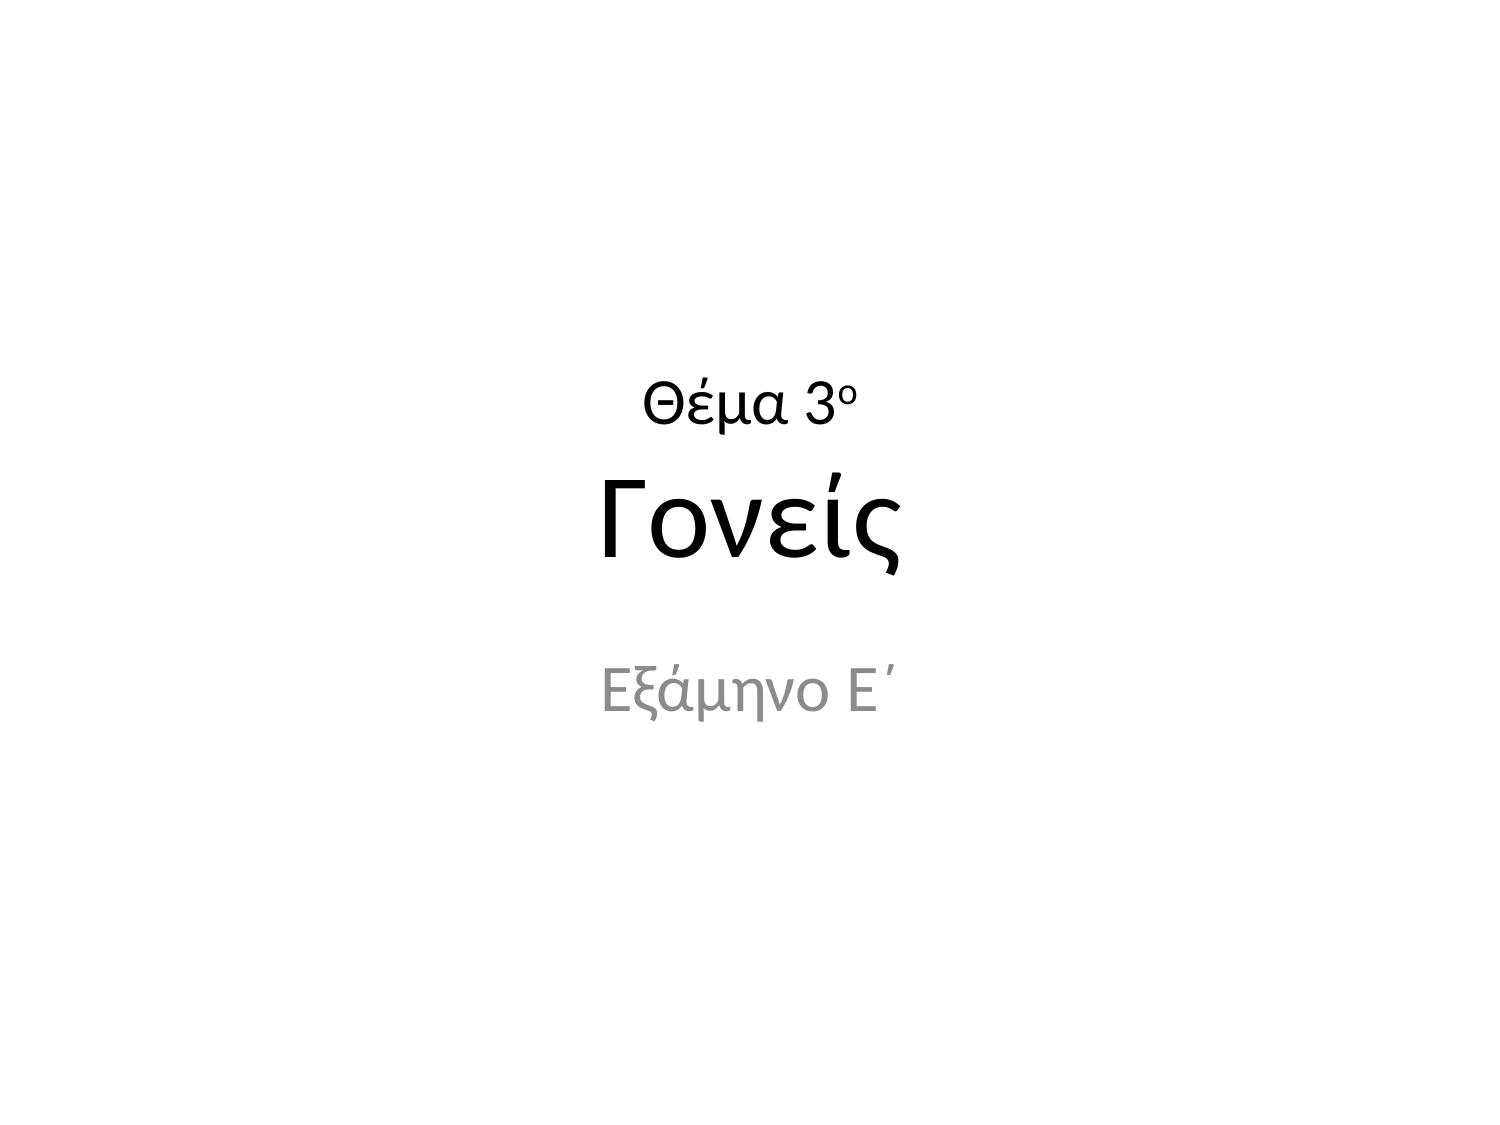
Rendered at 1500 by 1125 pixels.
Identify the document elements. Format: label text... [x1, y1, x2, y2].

subtitle Εξάμηνο Ε΄ [225, 637, 1275, 925]
title Θέμα 3ο Γονείς [112, 349, 1388, 591]
